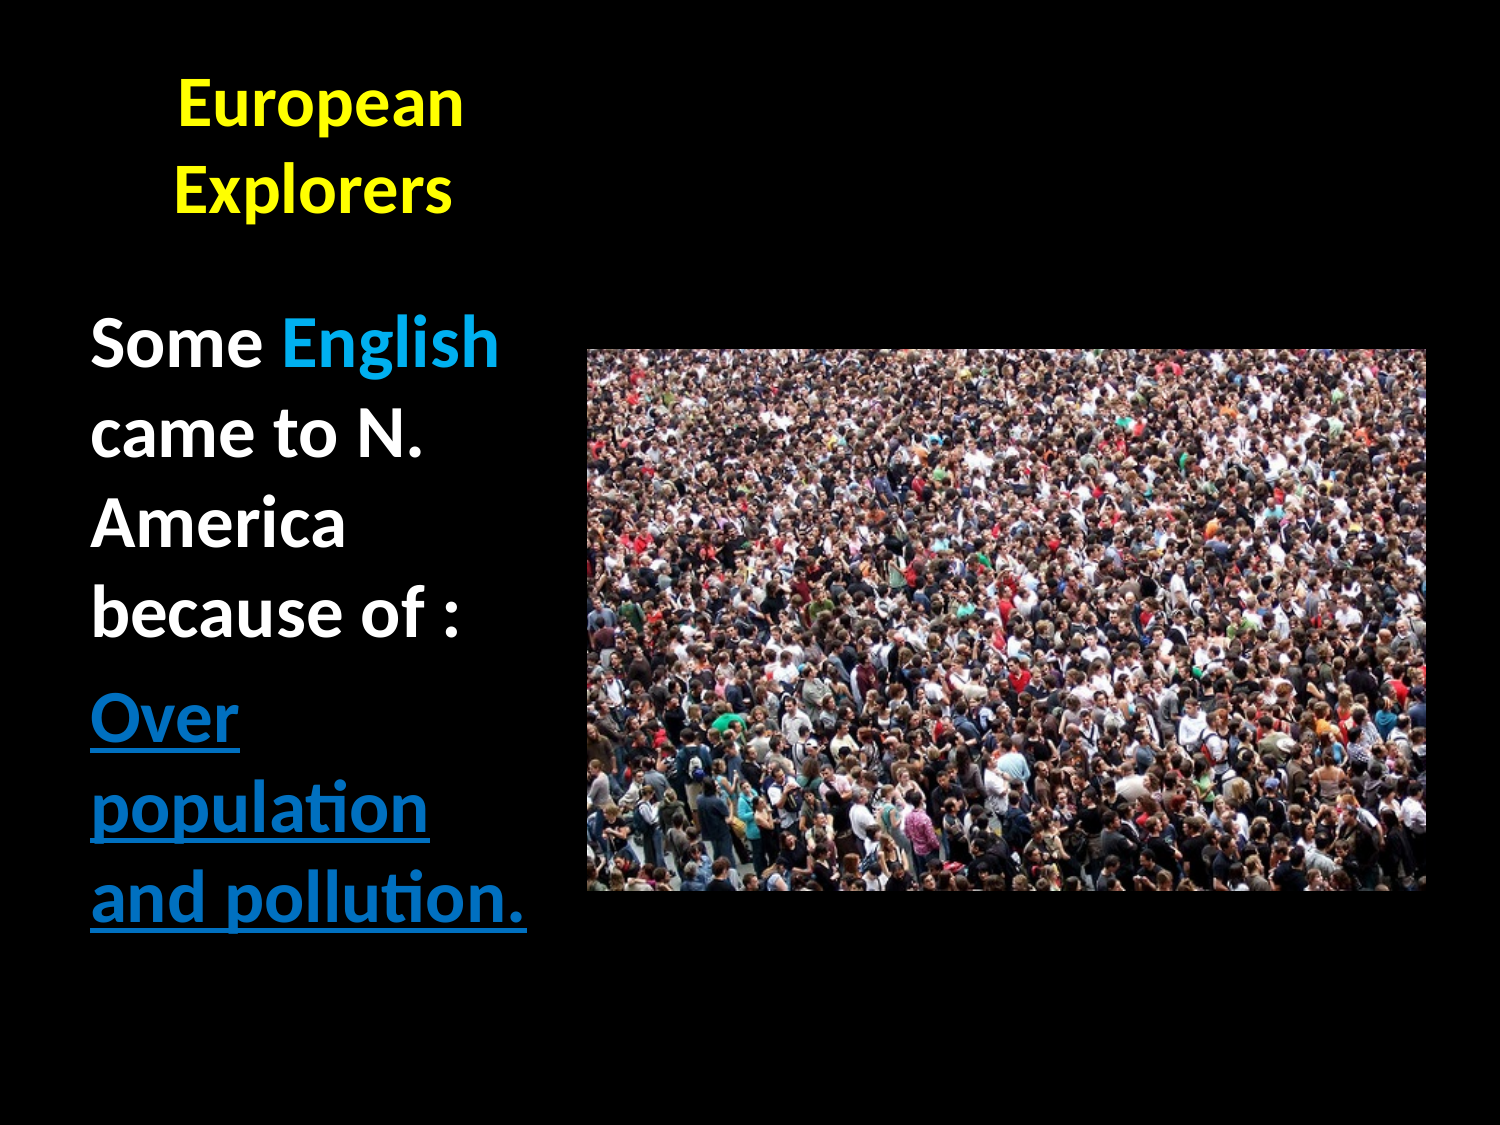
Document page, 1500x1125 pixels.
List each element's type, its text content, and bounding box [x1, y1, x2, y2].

title European Explorers [75, 44, 569, 235]
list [587, 349, 1427, 892]
list Some English came to N. America because of : Over population and pollution. [75, 235, 569, 1005]
